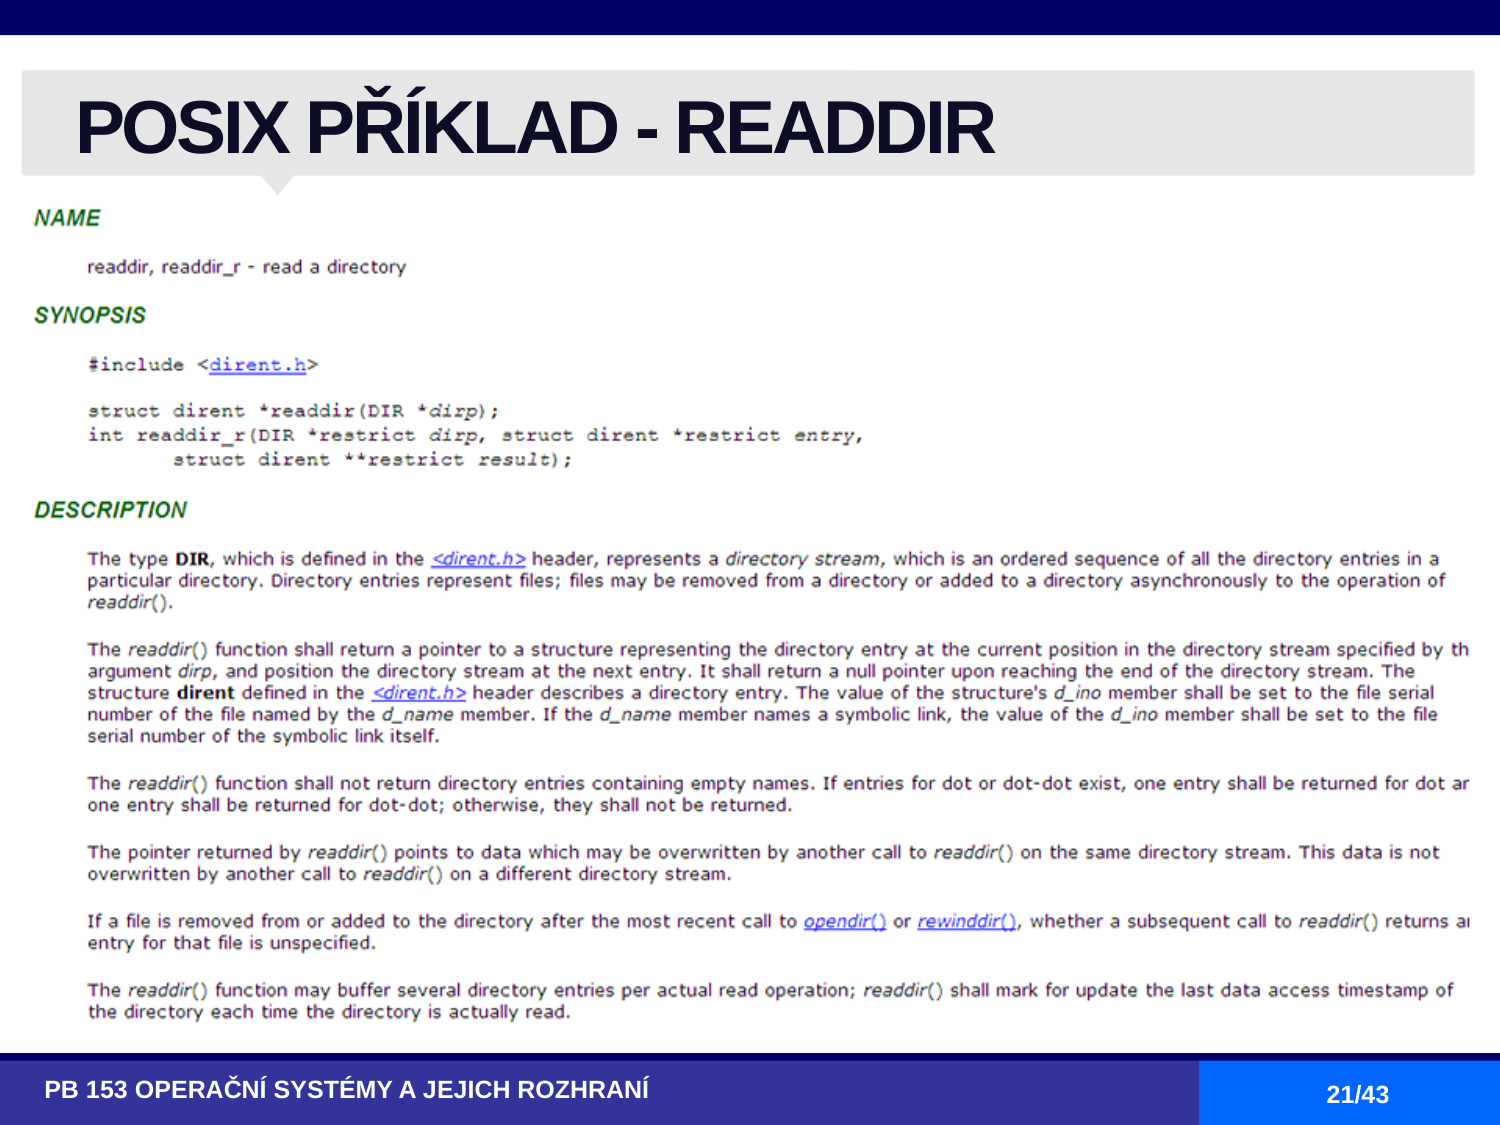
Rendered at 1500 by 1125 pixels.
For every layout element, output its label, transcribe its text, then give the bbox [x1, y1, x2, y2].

footer PB 153 OPERAČNÍ SYSTÉMY A JEJICH ROZHRANÍ [29, 1065, 1200, 1125]
picture [27, 204, 1471, 1025]
title POSIX PŘÍKLAD - READDIR [74, 44, 1471, 204]
